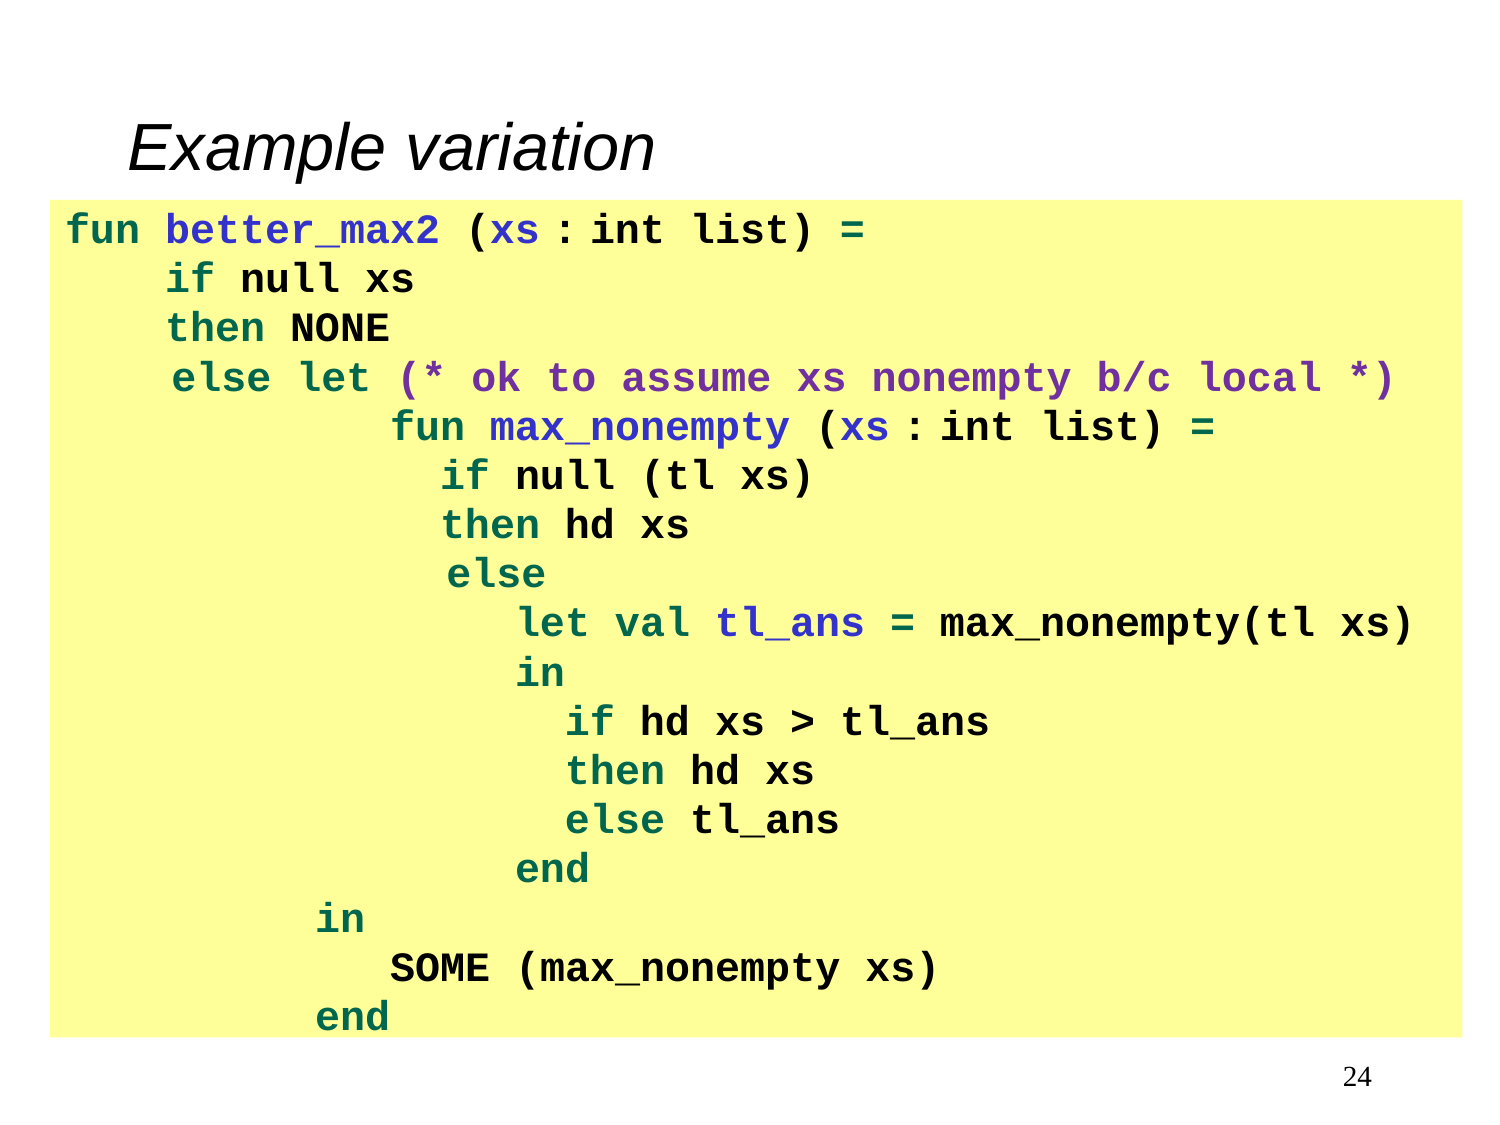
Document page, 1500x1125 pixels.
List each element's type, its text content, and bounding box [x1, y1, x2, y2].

title Example variation [112, 49, 1388, 199]
text_box fun better_max2 (xs : int list) = if null xs then NONE else let (* ok to assume xs nonempty b/c local *) fun max_nonempty (xs : int list) = if null (tl xs) then hd xs else let val tl_ans = max_nonempty(tl xs) in if hd xs > tl_ans then hd xs else tl_ans end in SOME (max_nonempty xs) end [49, 199, 1463, 1038]
slide_number 24 [1074, 1049, 1388, 1125]
